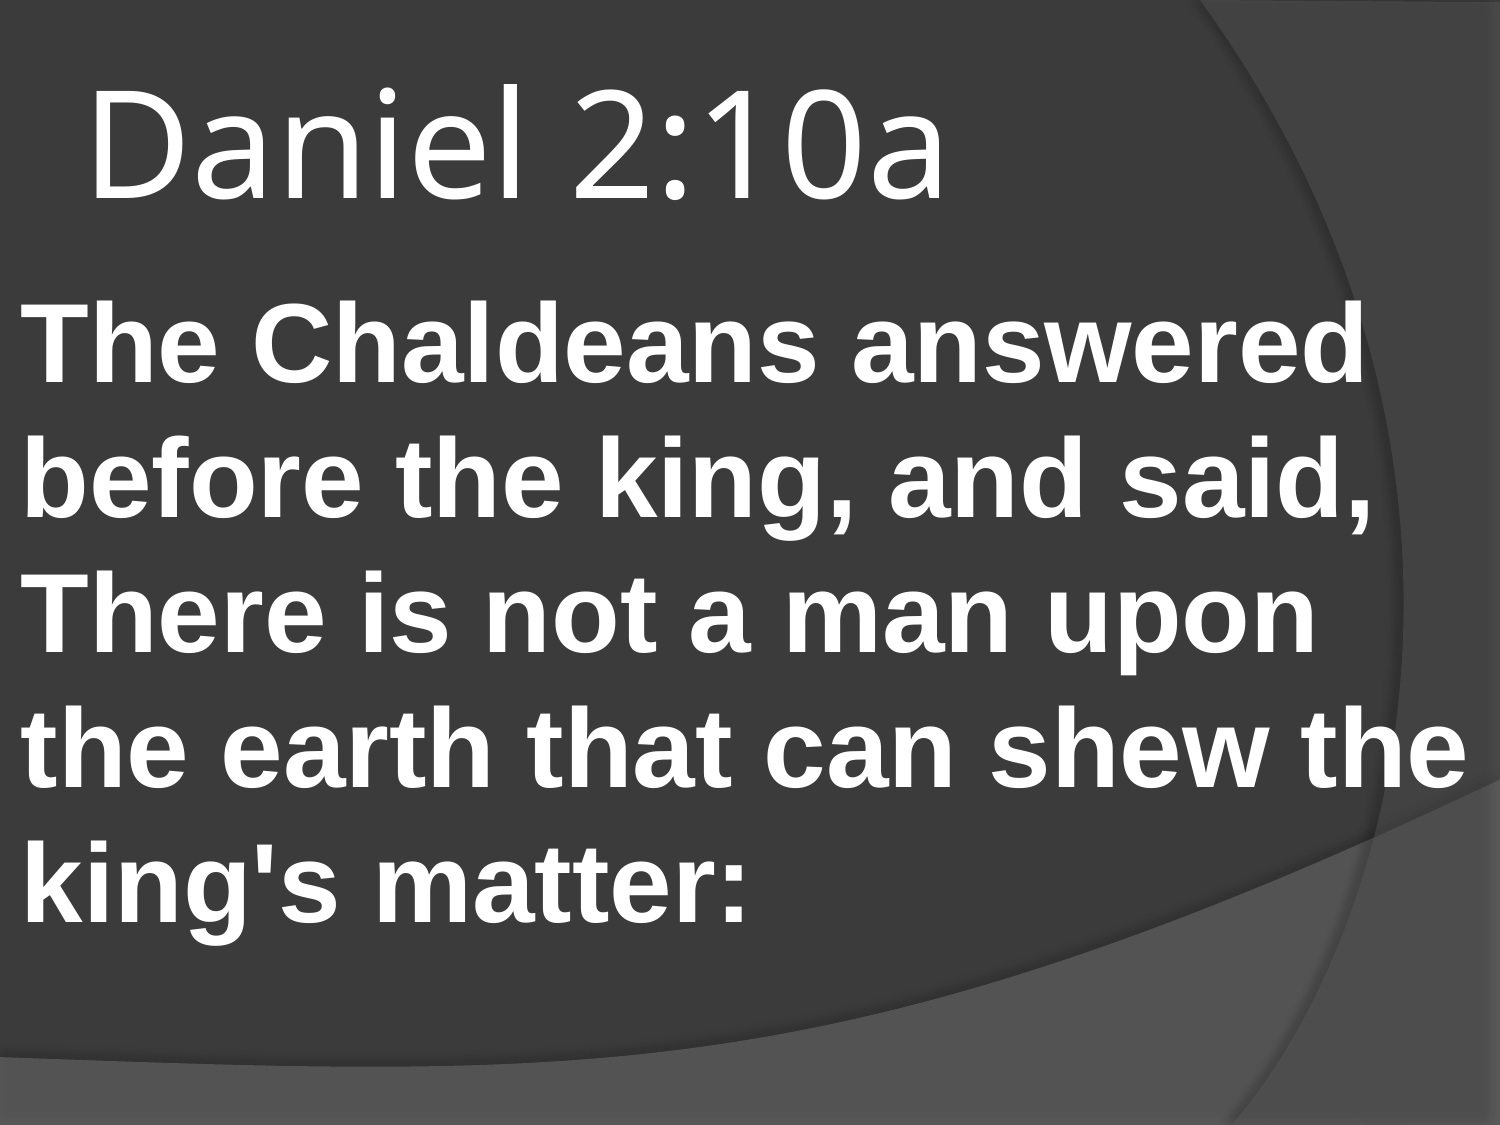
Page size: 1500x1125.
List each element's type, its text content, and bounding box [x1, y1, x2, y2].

title Daniel 2:10a [75, 45, 1300, 233]
list The Chaldeans answered before the king, and said, There is not a man upon the earth that can shew the king's matter: [0, 262, 1488, 1125]
